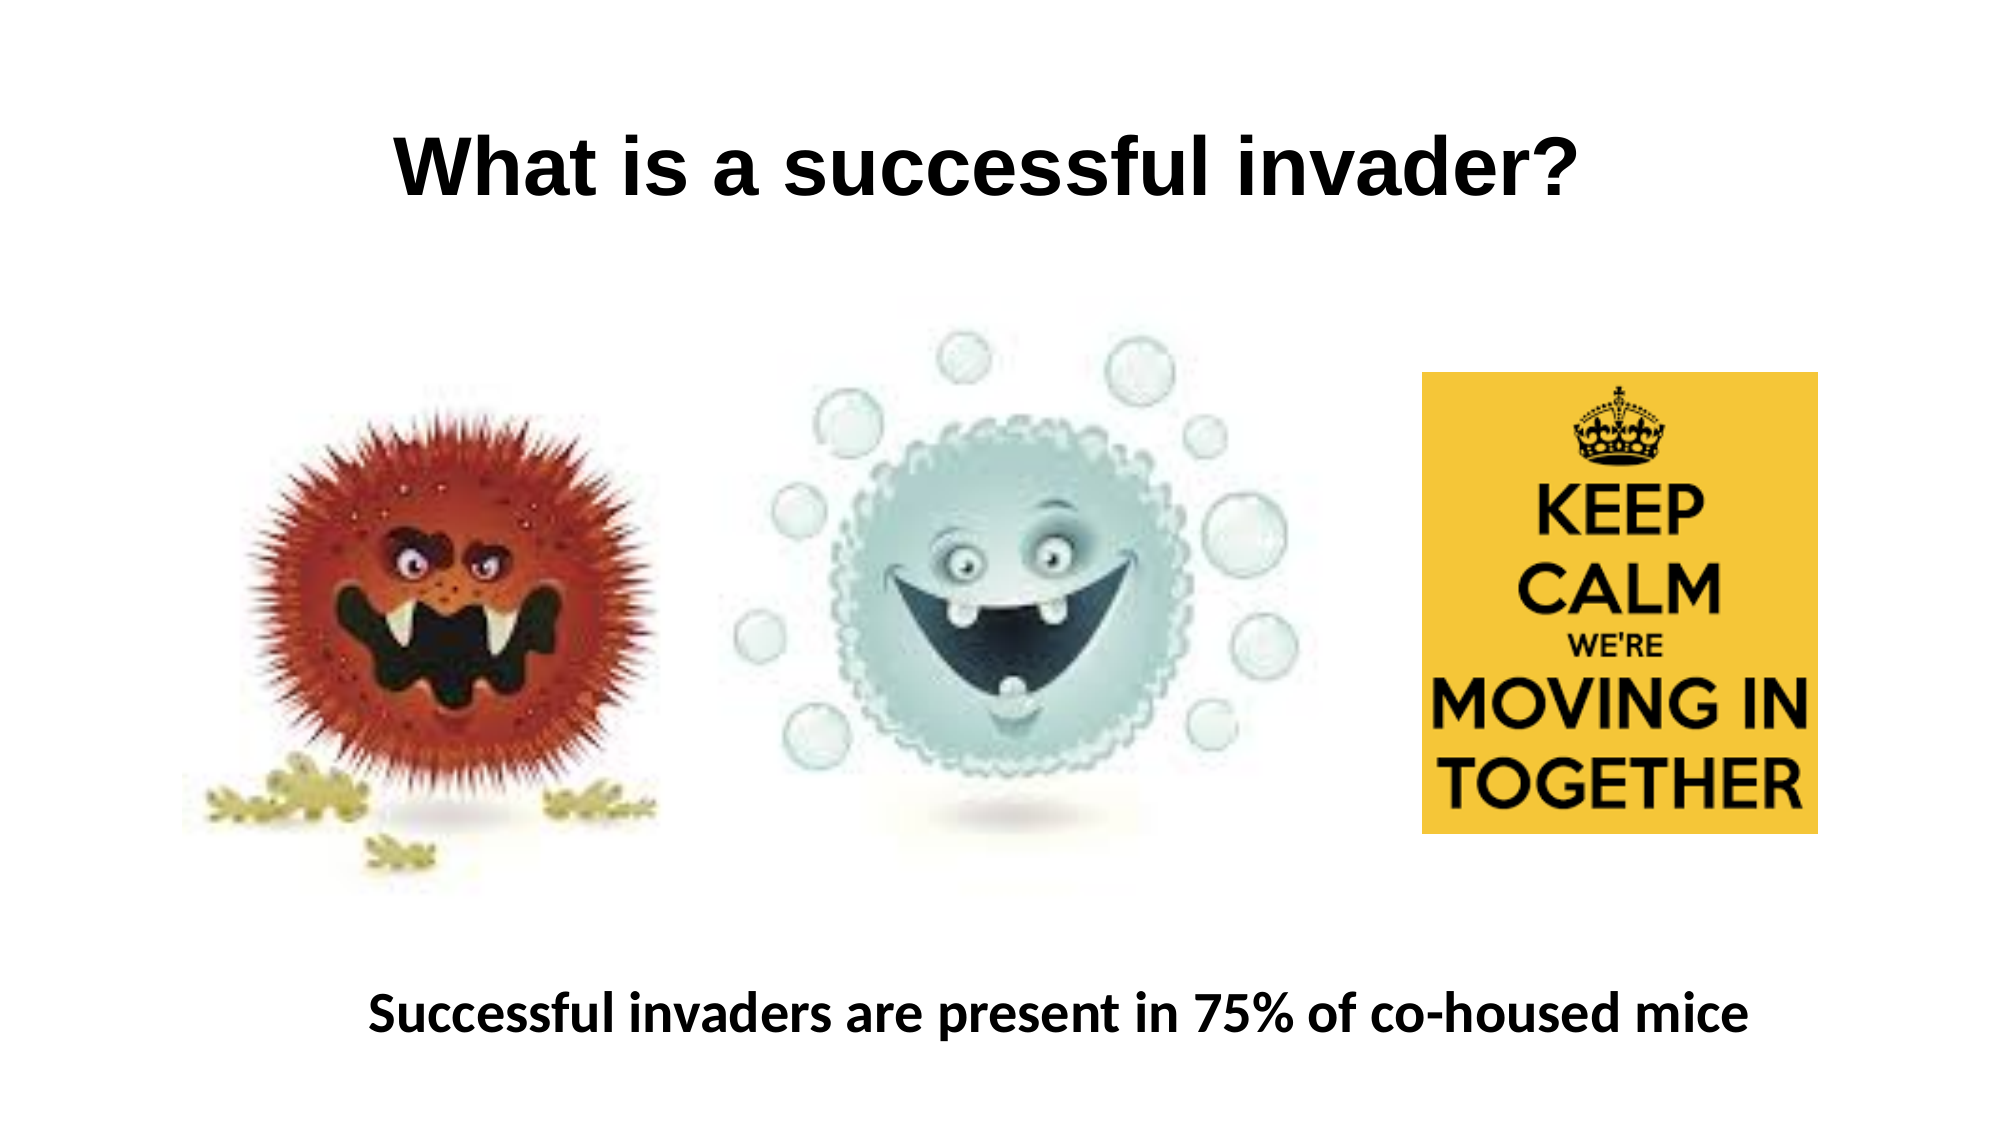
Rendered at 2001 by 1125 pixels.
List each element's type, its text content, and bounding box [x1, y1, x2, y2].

title What is a successful invader? [136, 59, 1863, 278]
text_box Successful invaders are present in 75% of co-housed mice [361, 966, 1782, 1052]
picture [1422, 372, 1818, 834]
picture [182, 296, 1330, 910]
